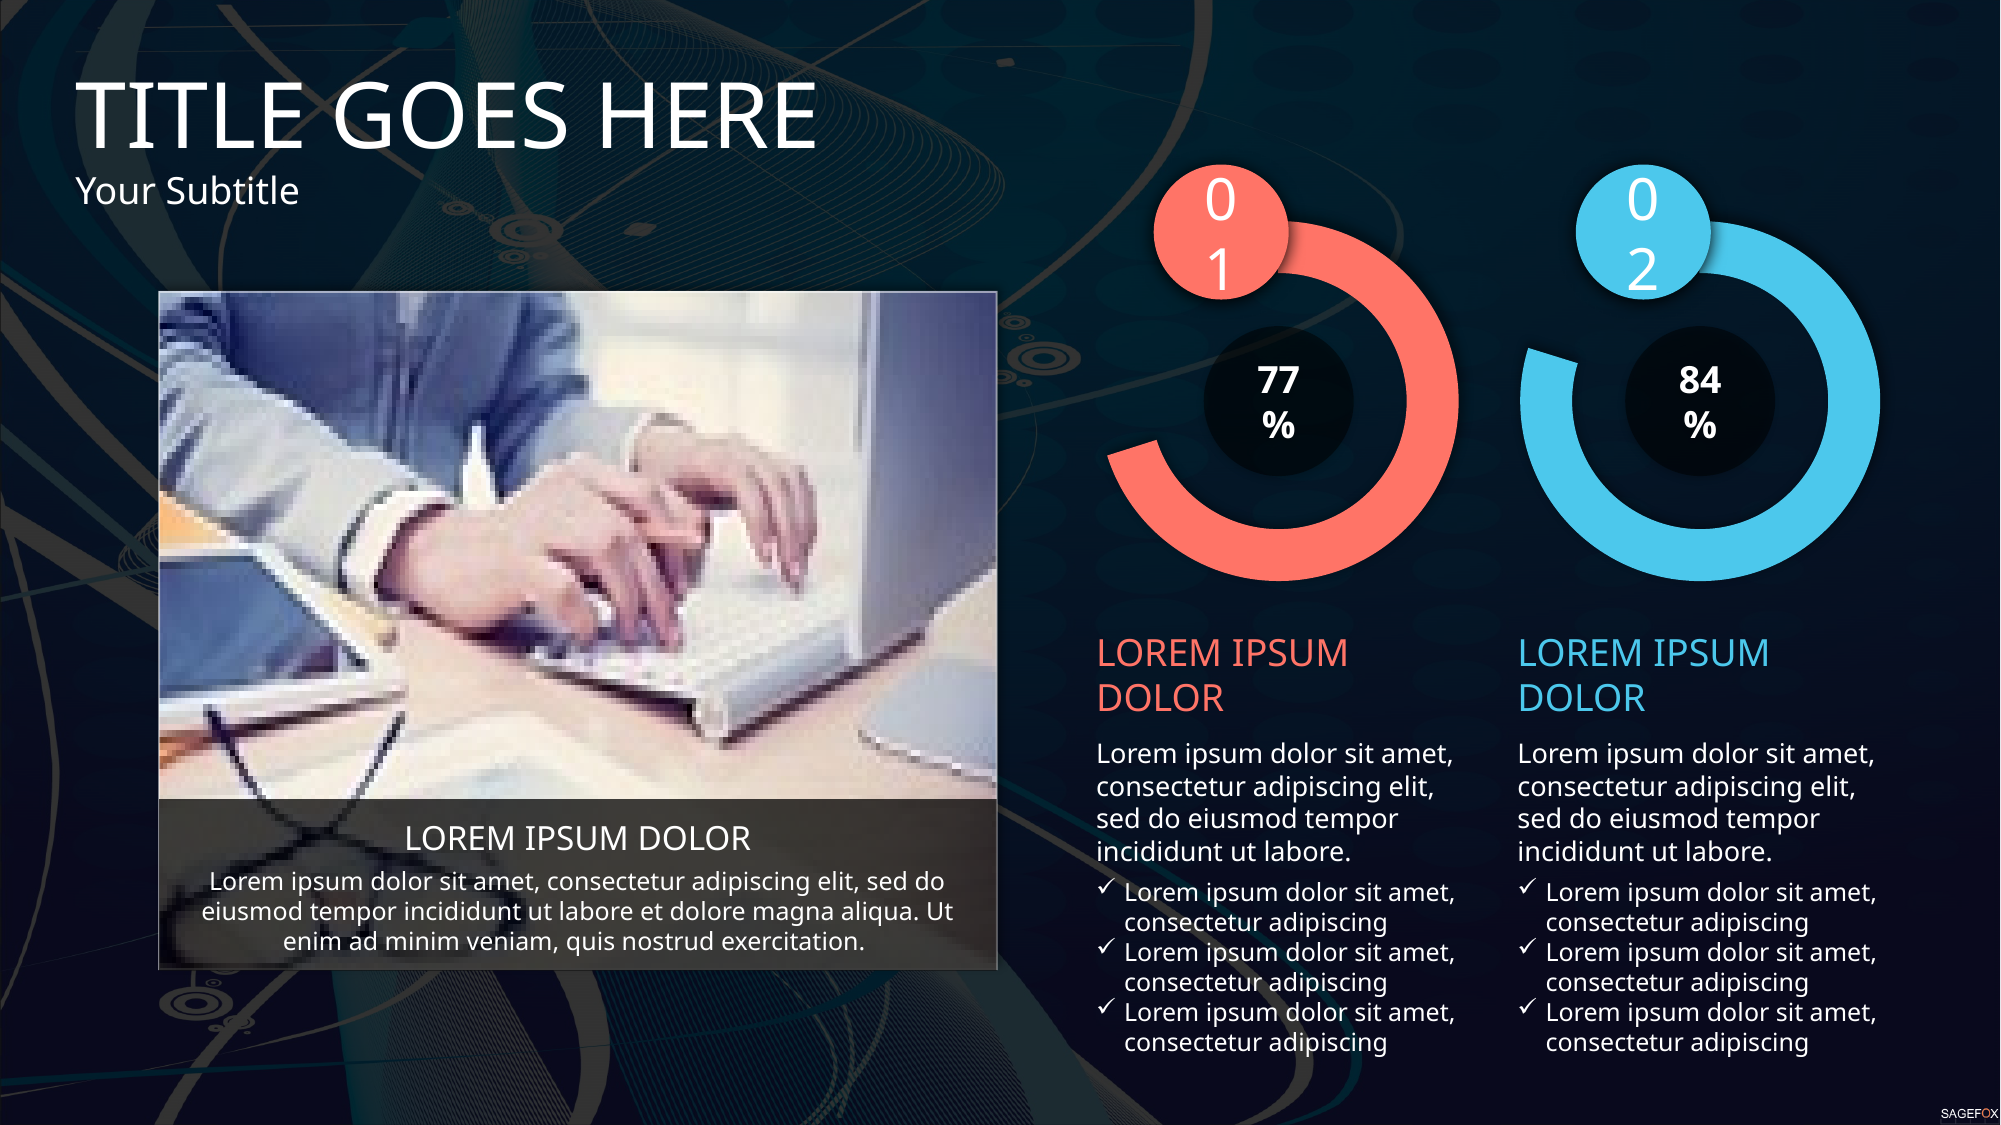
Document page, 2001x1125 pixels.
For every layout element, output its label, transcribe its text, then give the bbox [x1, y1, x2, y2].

text_box 84% [1624, 325, 1777, 478]
text_box [1105, 221, 1460, 583]
text_box TITLE GOES HERE Your Subtitle [60, 49, 1036, 220]
text_box [158, 798, 998, 972]
text_box [1519, 221, 1882, 583]
text_box LOREM IPSUM DOLOR Lorem ipsum dolor sit amet, consectetur adipiscing elit, sed do eiusmod tempor incididunt ut labore. Lorem ipsum dolor sit amet, consectetur adipiscing Lorem ipsum dolor sit amet, consectetur adipiscing Lorem ipsum dolor sit amet, consectetur adipiscing [1081, 621, 1477, 1089]
text_box 01 [1152, 163, 1290, 301]
text_box 02 [1574, 163, 1712, 301]
text_box [158, 291, 998, 798]
picture [0, 0, 2001, 1125]
text_box LOREM IPSUM DOLOR Lorem ipsum dolor sit amet, consectetur adipiscing elit, sed do eiusmod tempor incididunt ut labore et dolore magna aliqua. Ut enim ad minim veniam, quis nostrud exercitation. [184, 809, 972, 998]
text_box 77% [1202, 325, 1355, 478]
text_box LOREM IPSUM DOLOR Lorem ipsum dolor sit amet, consectetur adipiscing elit, sed do eiusmod tempor incididunt ut labore. Lorem ipsum dolor sit amet, consectetur adipiscing Lorem ipsum dolor sit amet, consectetur adipiscing Lorem ipsum dolor sit amet, consectetur adipiscing [1502, 621, 1898, 1089]
